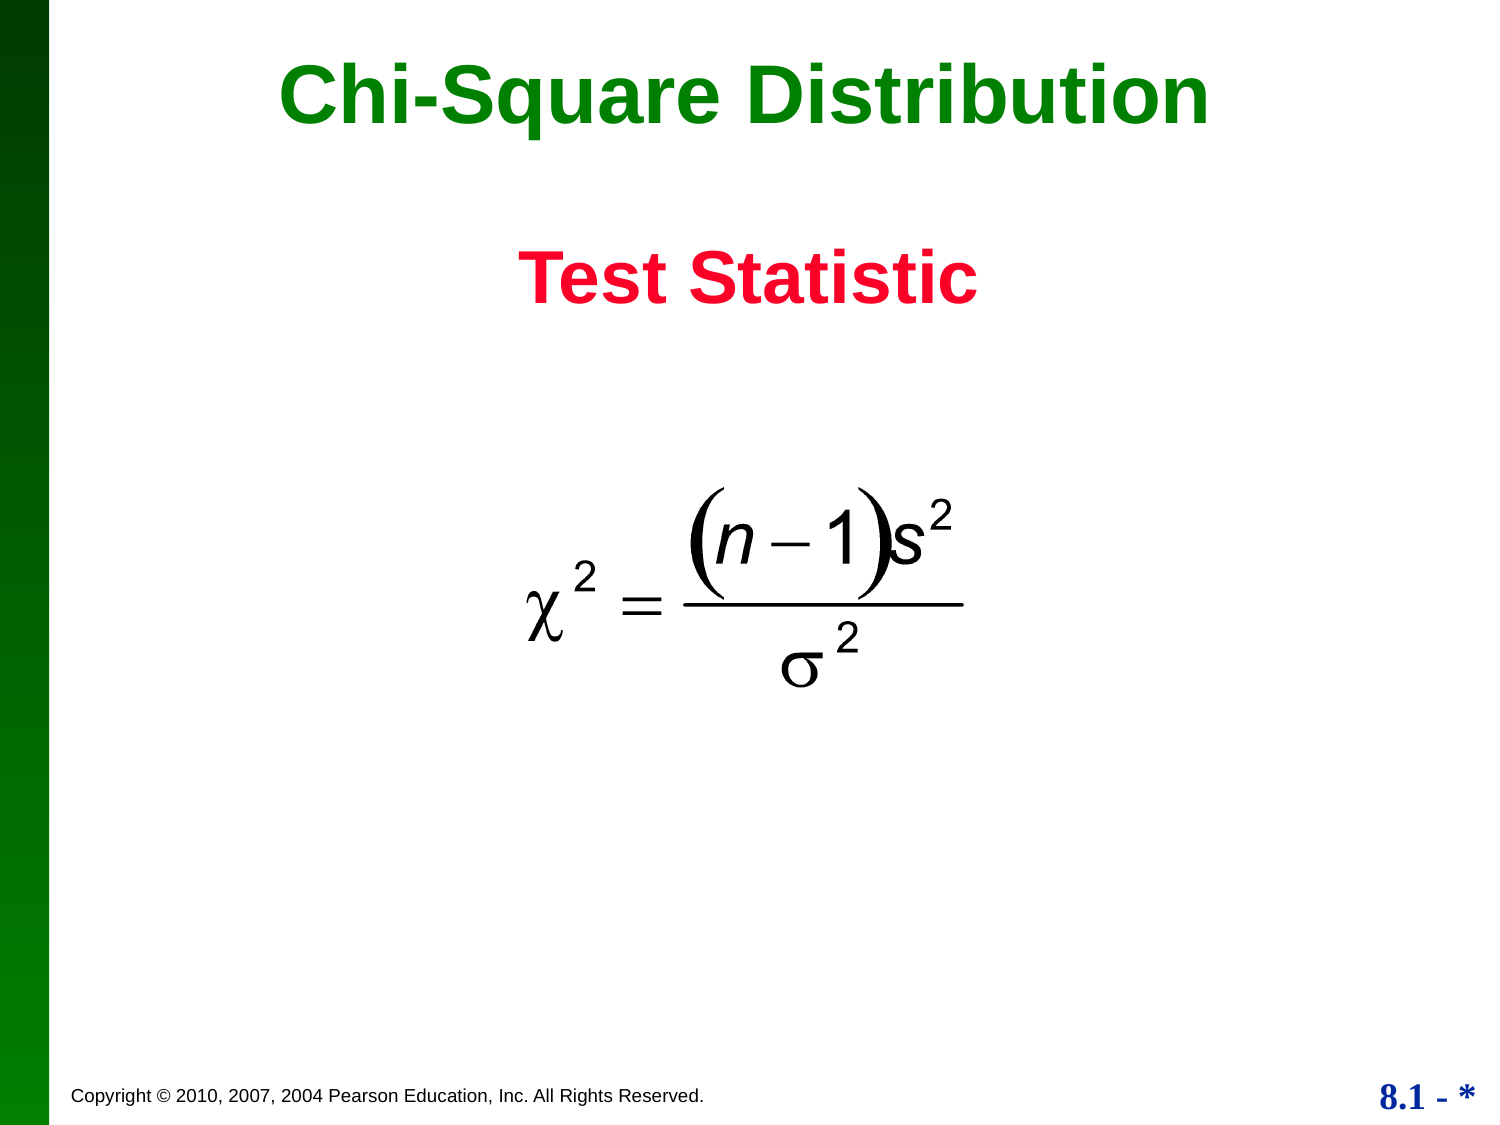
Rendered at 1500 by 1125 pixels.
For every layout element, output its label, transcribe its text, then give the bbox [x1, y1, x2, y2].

text_box Test Statistic [503, 231, 1001, 328]
picture [517, 382, 967, 692]
title Chi-Square Distribution [108, 35, 1384, 146]
